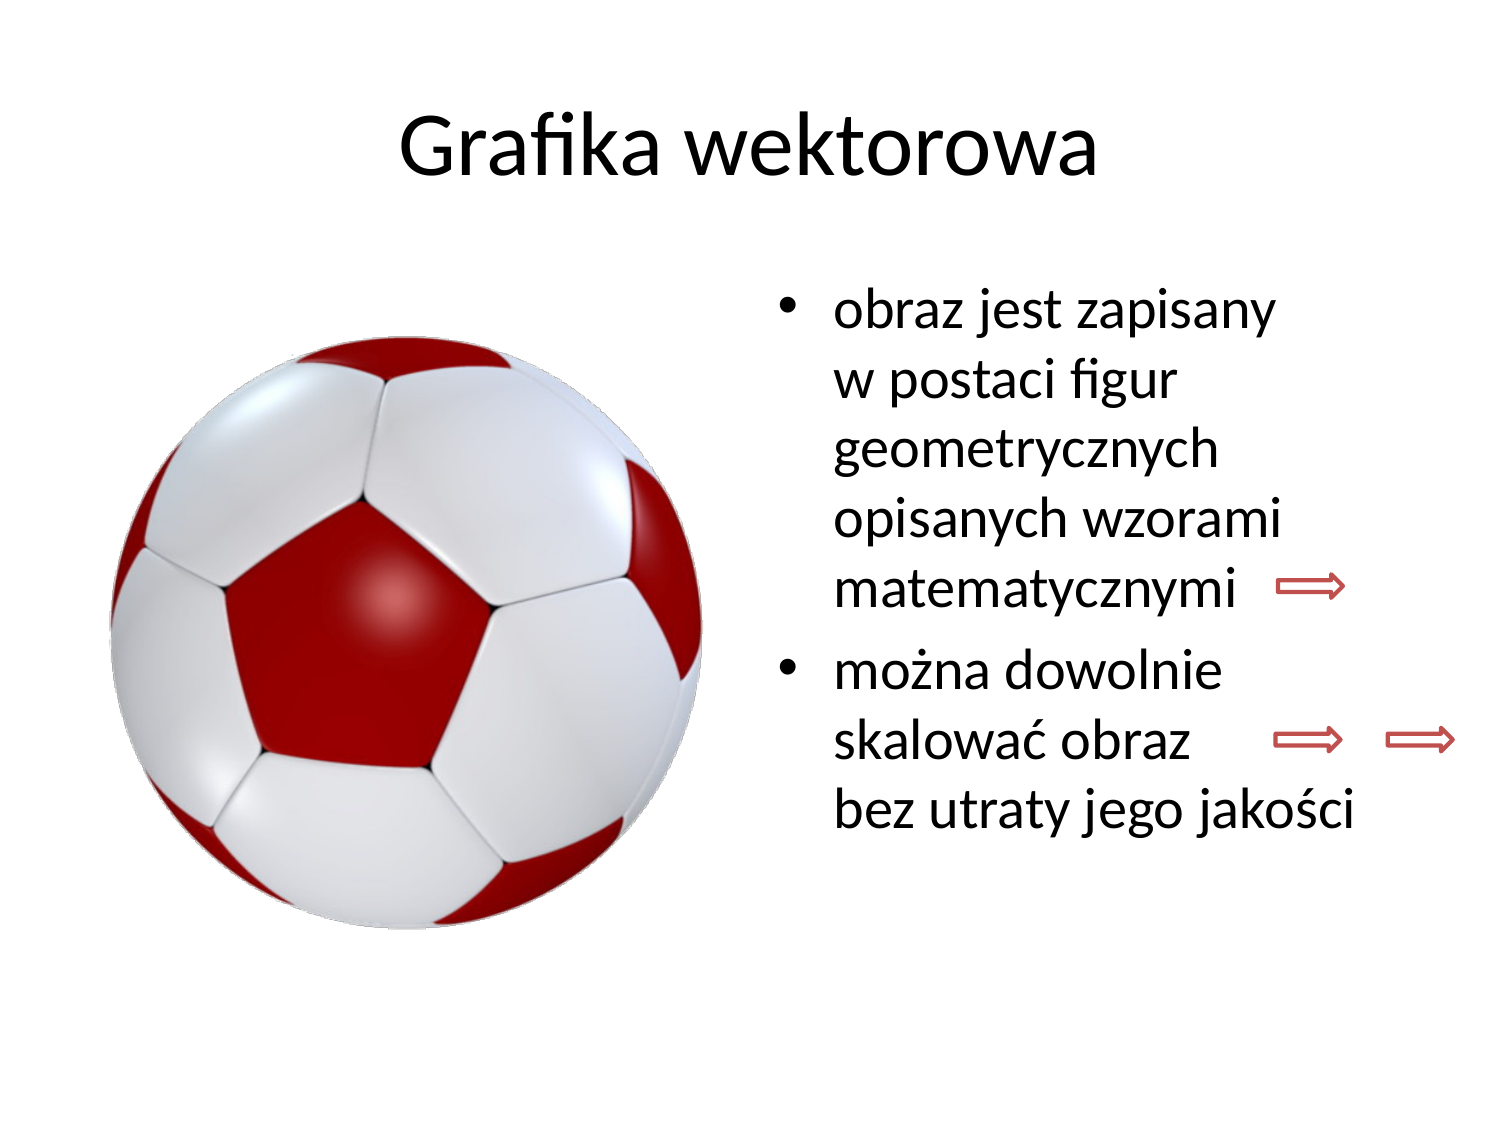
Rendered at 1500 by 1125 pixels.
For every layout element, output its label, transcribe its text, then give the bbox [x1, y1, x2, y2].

text_box [1385, 725, 1455, 754]
list obraz jest zapisany w postaci figur geometrycznych opisanych wzorami matematycznymi można dowolnie skalować obraz bez utraty jego jakości [762, 262, 1425, 1005]
text_box [1273, 725, 1343, 754]
text_box [1275, 572, 1346, 600]
title Grafika wektorowa [75, 45, 1425, 233]
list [74, 298, 738, 969]
